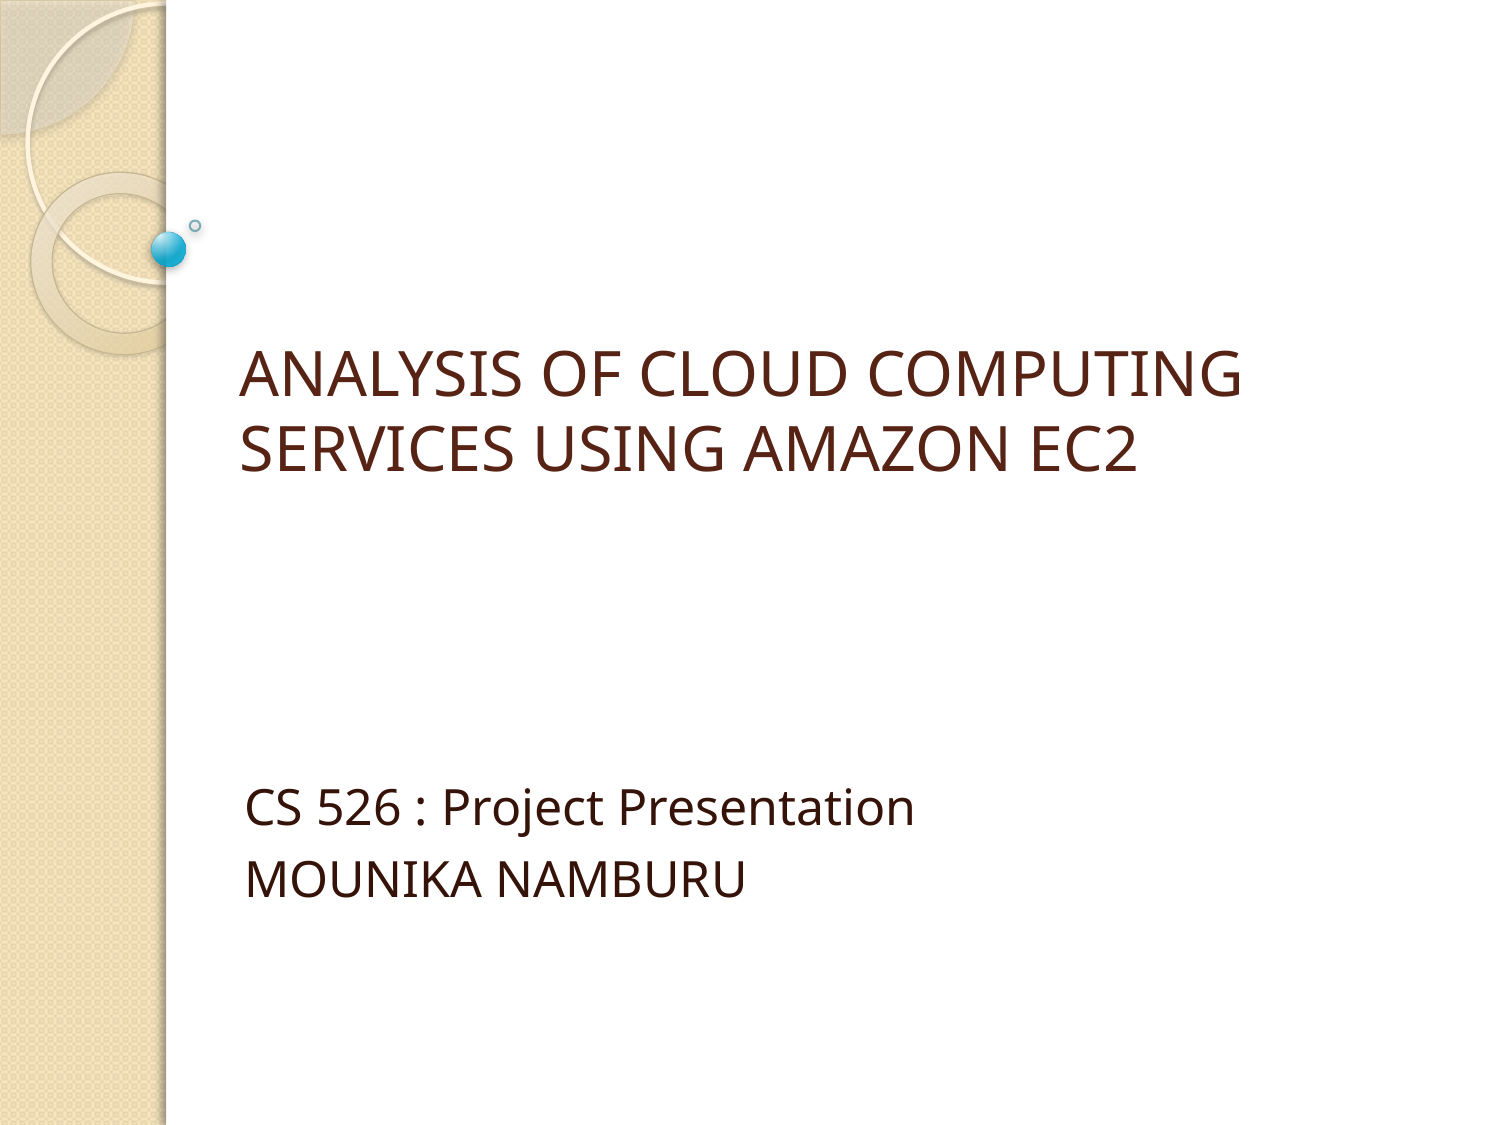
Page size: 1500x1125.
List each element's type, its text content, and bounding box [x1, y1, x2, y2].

title ANALYSIS OF CLOUD COMPUTING SERVICES USING AMAZON EC2 [225, 324, 1440, 567]
subtitle CS 526 : Project Presentation MOUNIKA NAMBURU [225, 774, 1440, 1063]
